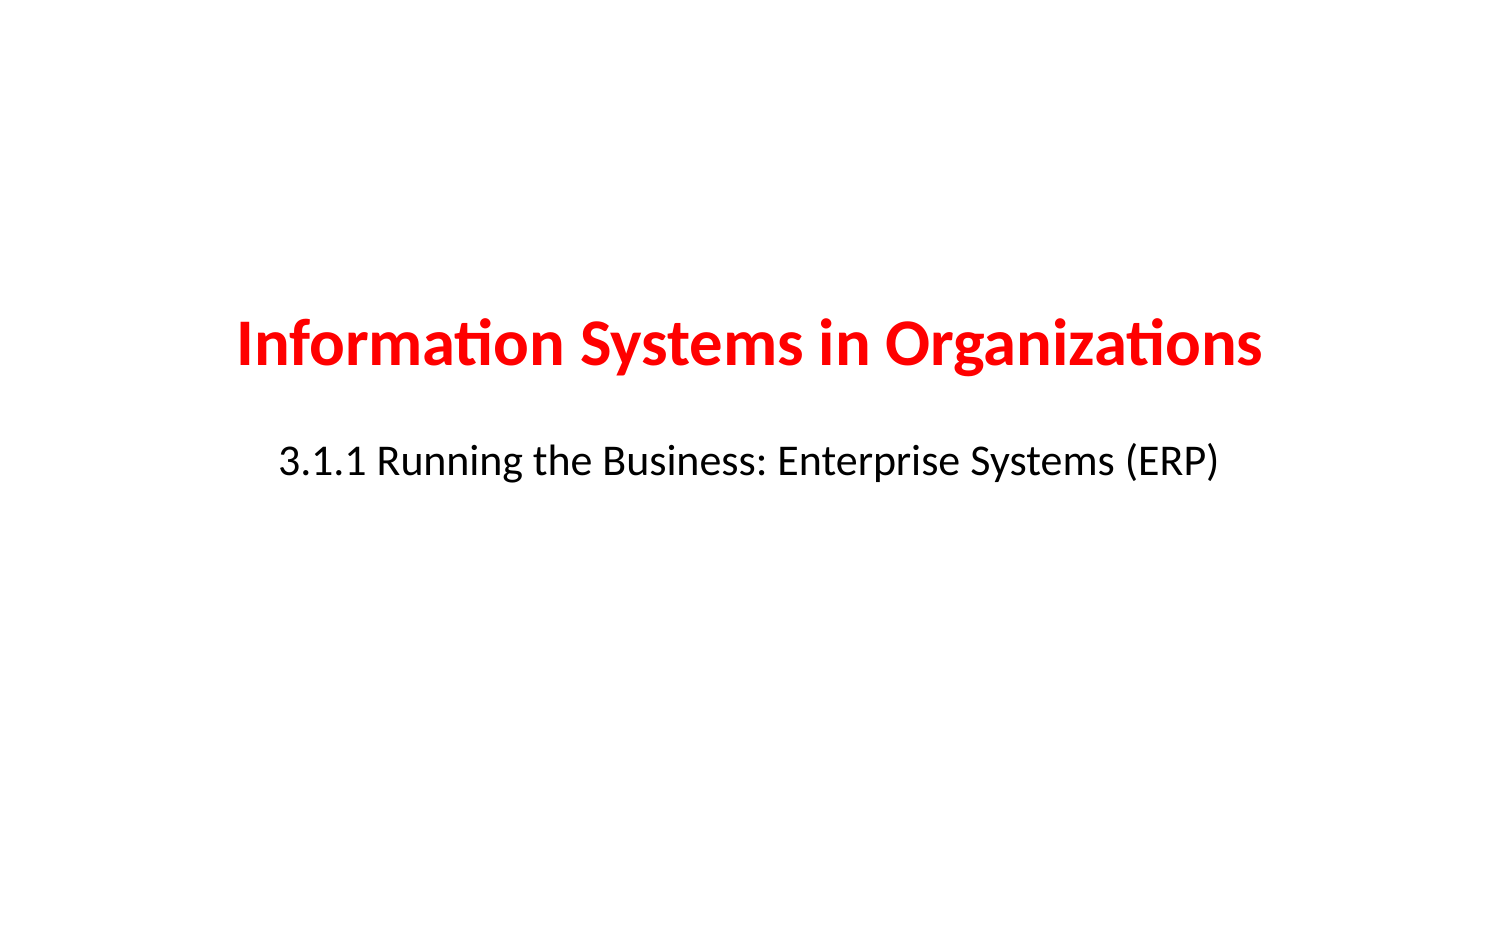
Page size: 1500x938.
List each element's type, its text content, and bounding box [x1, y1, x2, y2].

title Information Systems in Organizations 3.1.1 Running the Business: Enterprise Systems (ERP) [112, 291, 1388, 493]
